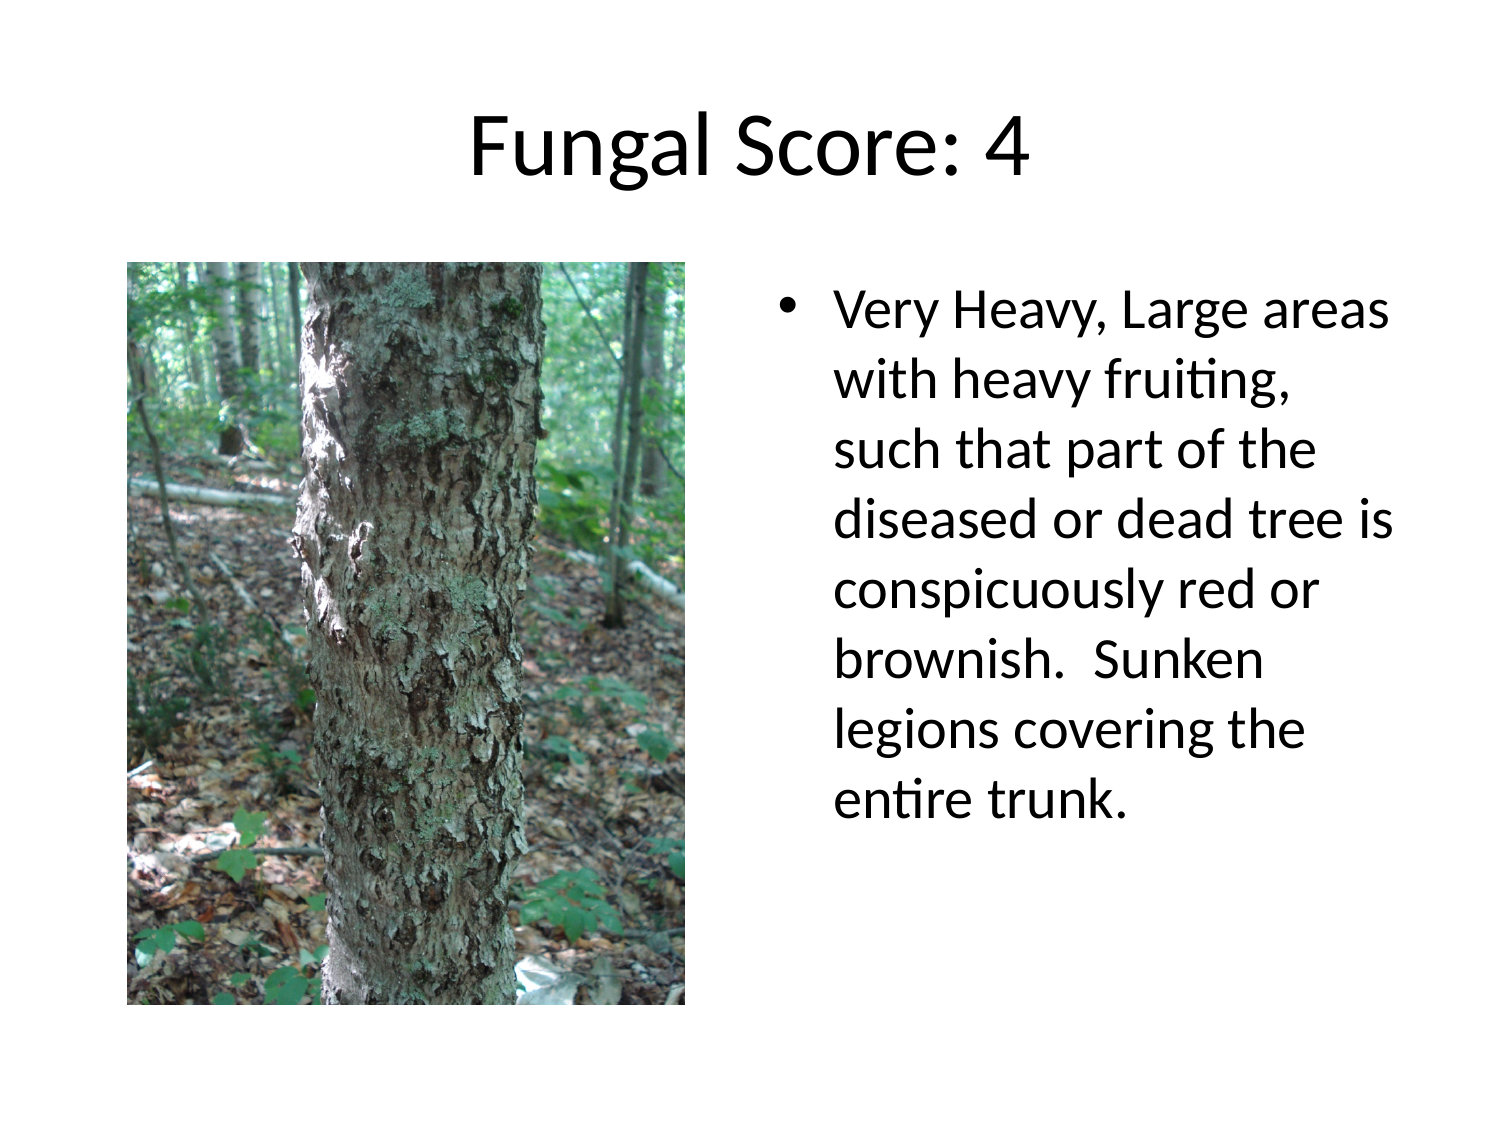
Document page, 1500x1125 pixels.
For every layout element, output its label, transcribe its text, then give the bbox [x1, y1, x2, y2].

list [127, 262, 685, 1006]
list Very Heavy, Large areas with heavy fruiting, such that part of the diseased or dead tree is conspicuously red or brownish. Sunken legions covering the entire trunk. [762, 262, 1425, 1005]
title Fungal Score: 4 [75, 45, 1425, 233]
